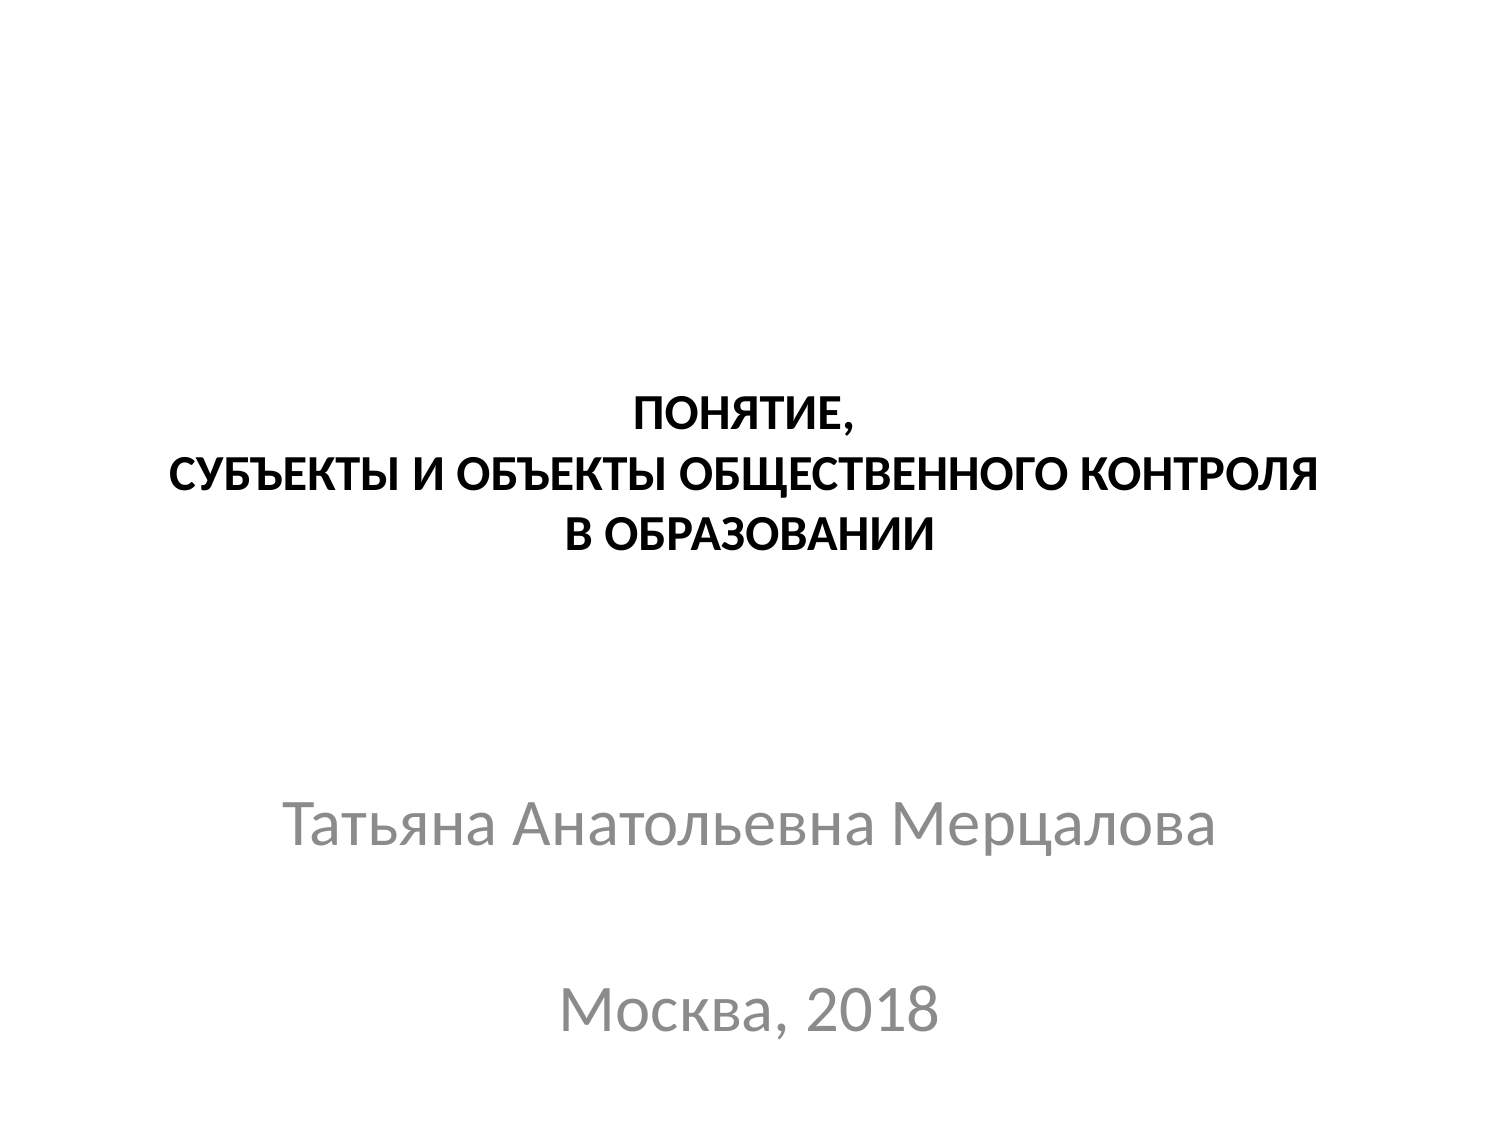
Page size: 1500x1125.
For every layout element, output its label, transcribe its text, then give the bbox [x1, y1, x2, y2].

title ПОНЯТИЕ, СУБЪЕКТЫ И ОБЪЕКТЫ ОБЩЕСТВЕННОГО КОНТРОЛЯ В ОБРАЗОВАНИИ [112, 349, 1388, 591]
subtitle Татьяна Анатольевна Мерцалова Москва, 2018 [225, 771, 1275, 1059]
